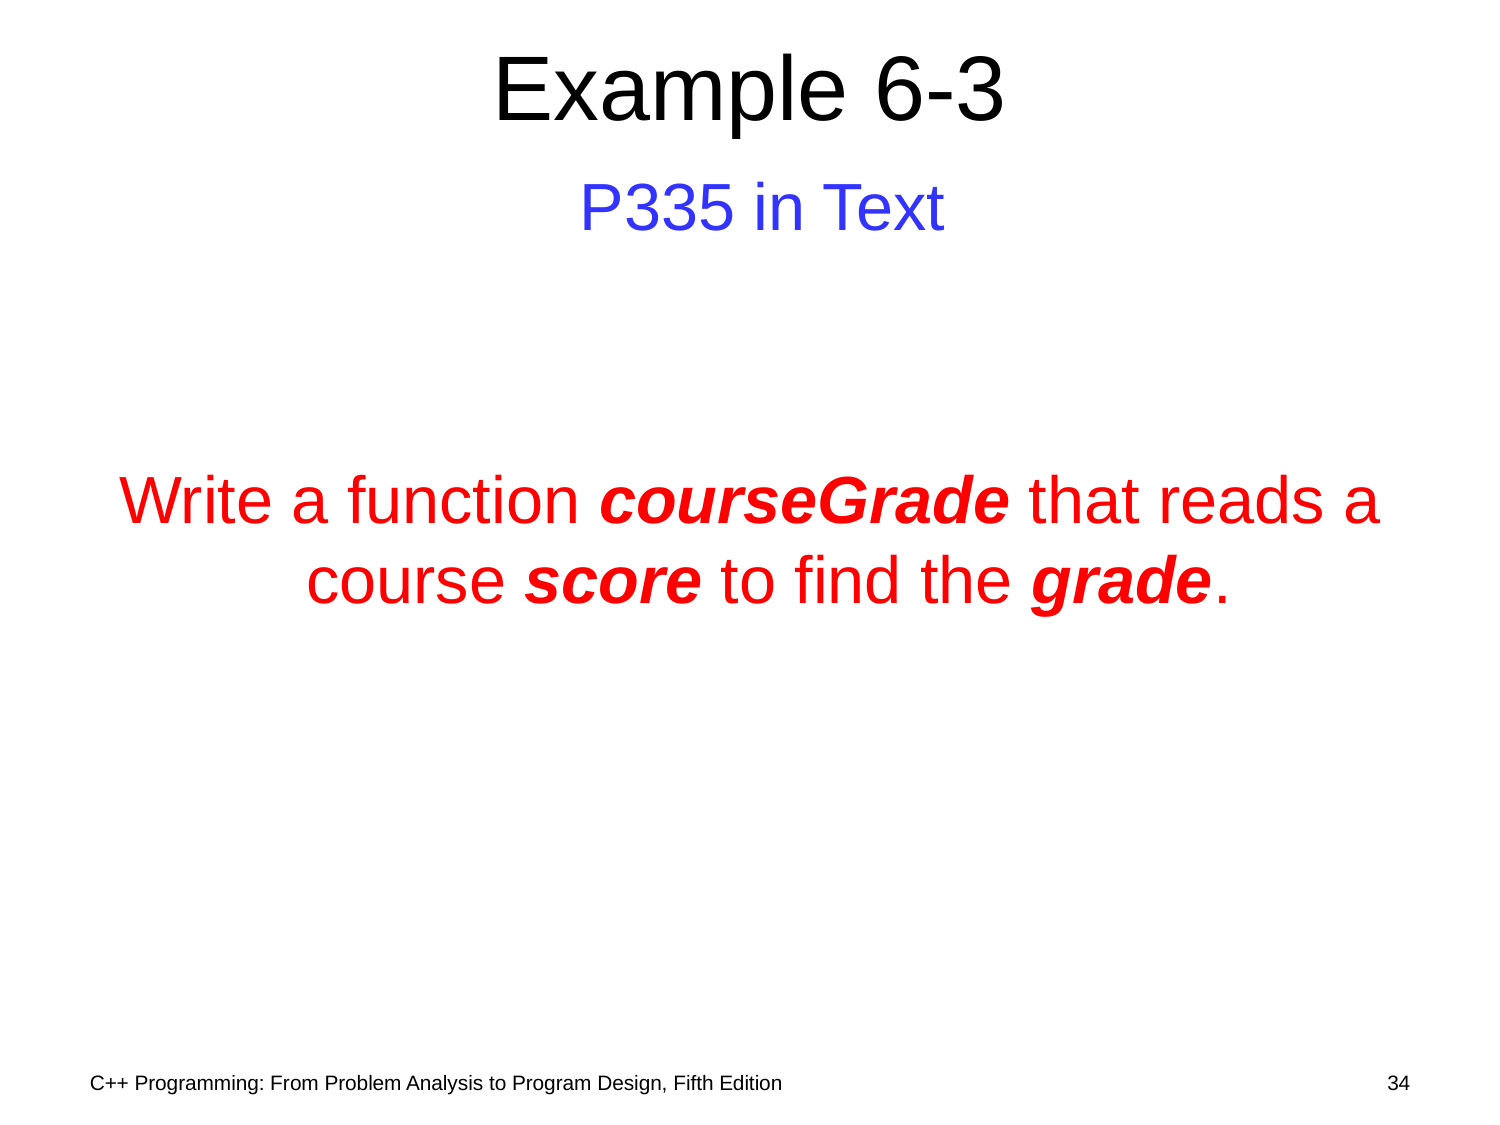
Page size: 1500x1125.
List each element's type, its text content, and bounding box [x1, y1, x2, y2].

list Write a function courseGrade that reads a course score to find the grade. [75, 262, 1425, 1005]
title Example 6-3 P335 in Text [75, 45, 1425, 233]
